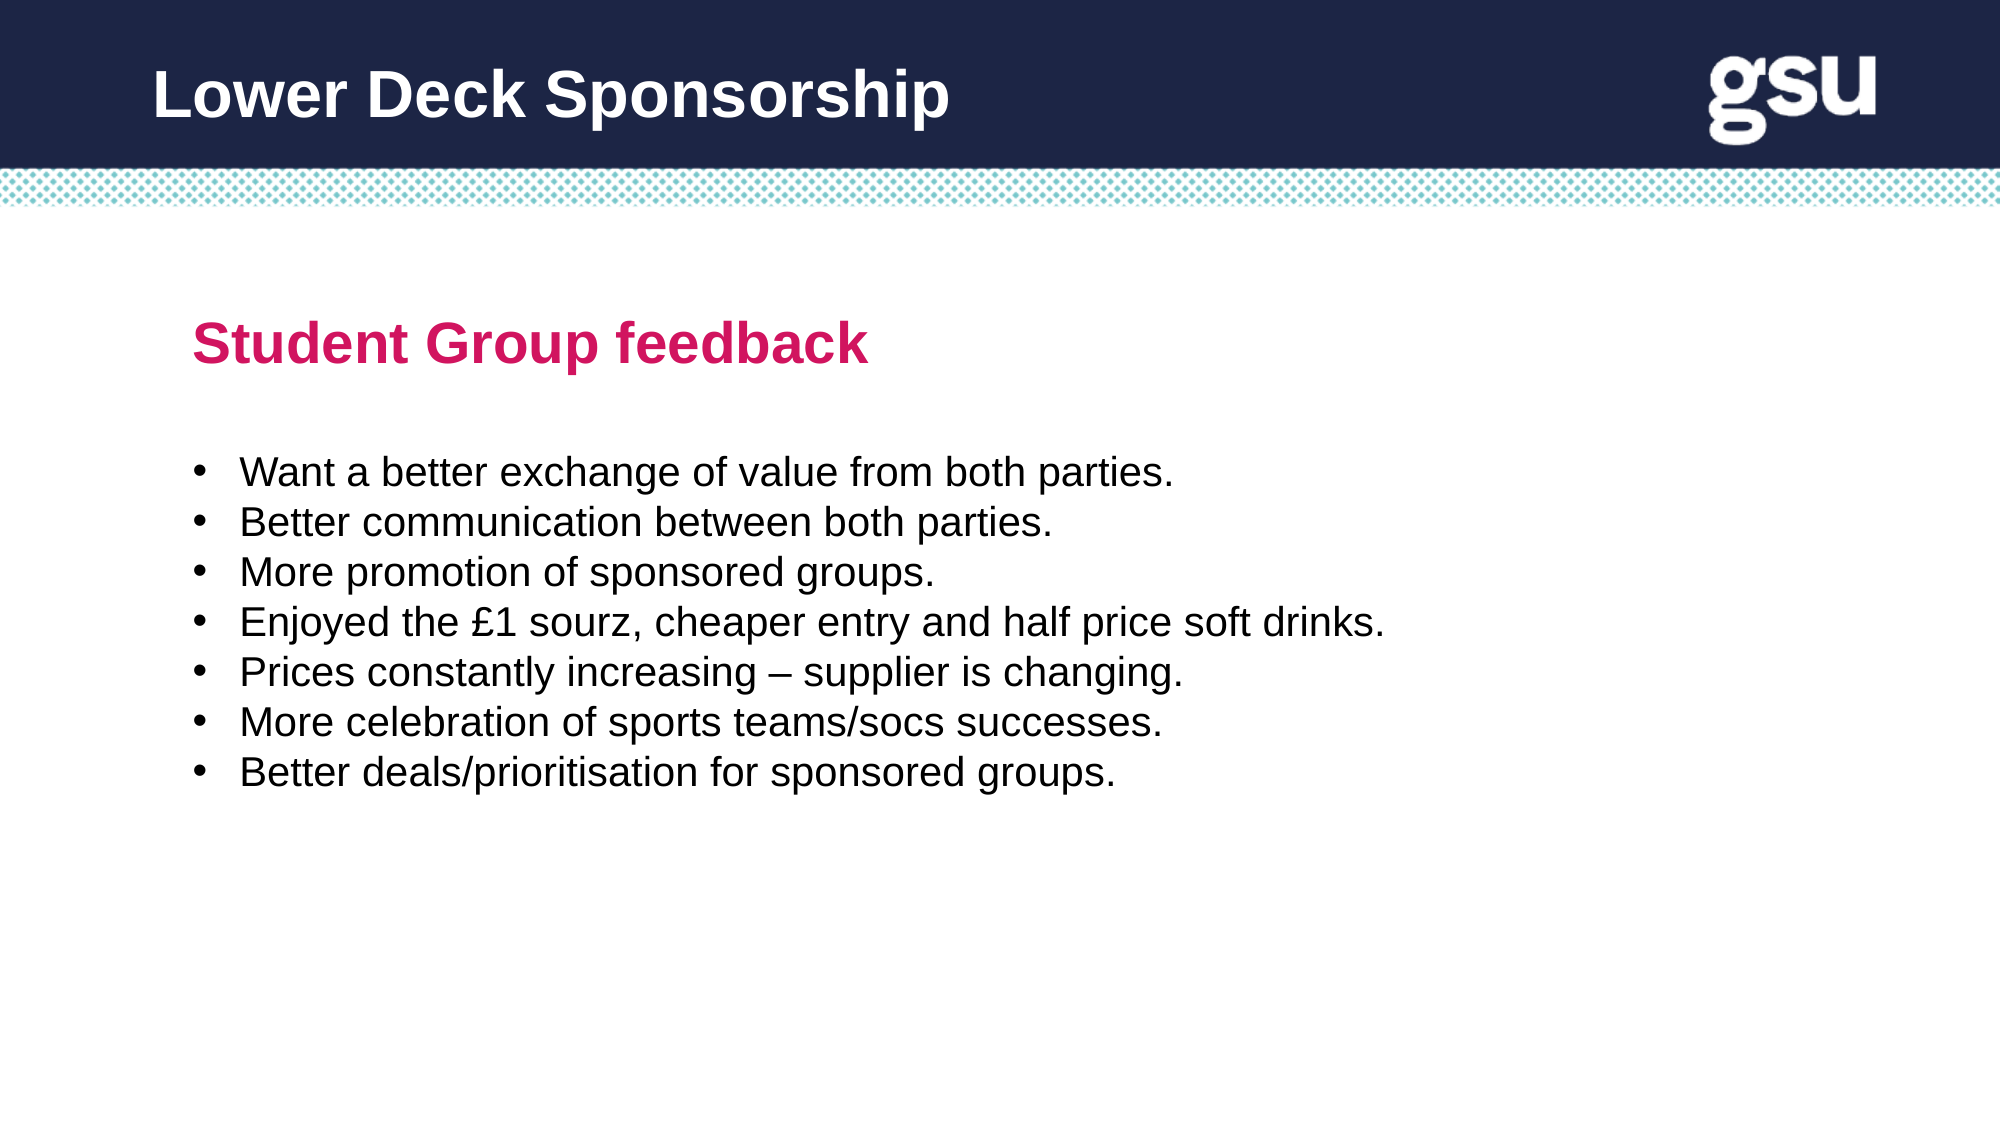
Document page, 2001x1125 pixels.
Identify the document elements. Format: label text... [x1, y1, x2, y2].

picture [0, 0, 2000, 1125]
text_box Lower Deck Sponsorship [137, 52, 1863, 270]
text_box Student Group feedback Want a better exchange of value from both parties. Better communication between both parties. More promotion of sponsored groups. Enjoyed the £1 sourz, cheaper entry and half price soft drinks. Prices constantly increasing – supplier is changing. More celebration of sports teams/socs successes. Better deals/prioritisation for sponsored groups. [177, 297, 1630, 803]
